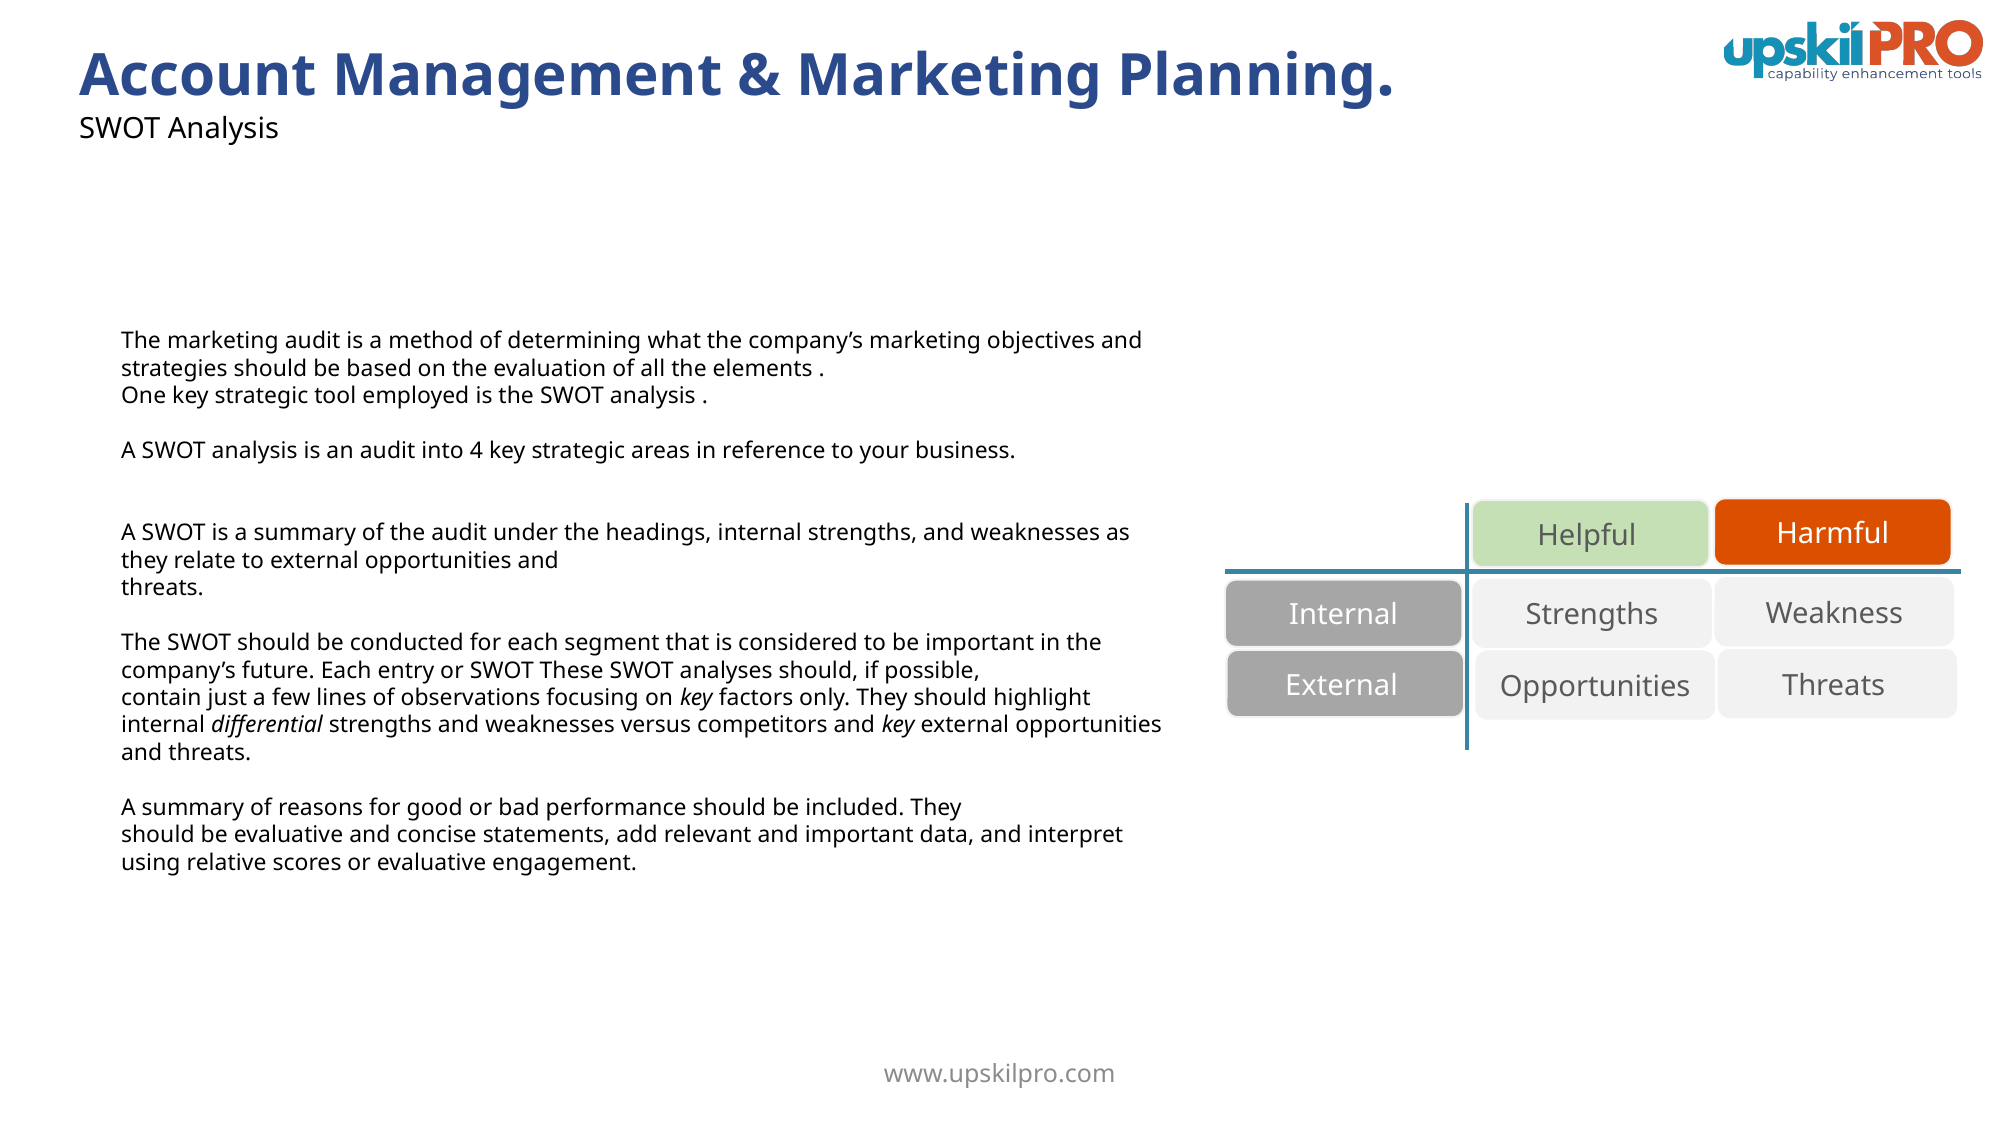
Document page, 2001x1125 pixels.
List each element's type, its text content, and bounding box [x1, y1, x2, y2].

text_box The marketing audit is a method of determining what the company’s marketing objectives and strategies should be based on the evaluation of all the elements . One key strategic tool employed is the SWOT analysis . A SWOT analysis is an audit into 4 key strategic areas in reference to your business. A SWOT is a summary of the audit under the headings, internal strengths, and weaknesses as they relate to external opportunities and threats. The SWOT should be conducted for each segment that is considered to be important in the company’s future. Each entry or SWOT These SWOT analyses should, if possible, contain just a few lines of observations focusing on key factors only. They should highlight internal differential strengths and weaknesses versus competitors and key external opportunities and threats. A summary of reasons for good or bad performance should be included. They should be evaluative and concise statements, add relevant and important data, and interpret using relative scores or evaluative engagement. [106, 318, 1189, 938]
picture [1724, 20, 1983, 81]
footer www.upskilpro.com [662, 1042, 1338, 1103]
text_box Account Management & Marketing Planning. SWOT Analysis [64, 21, 1714, 152]
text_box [1224, 498, 1961, 750]
